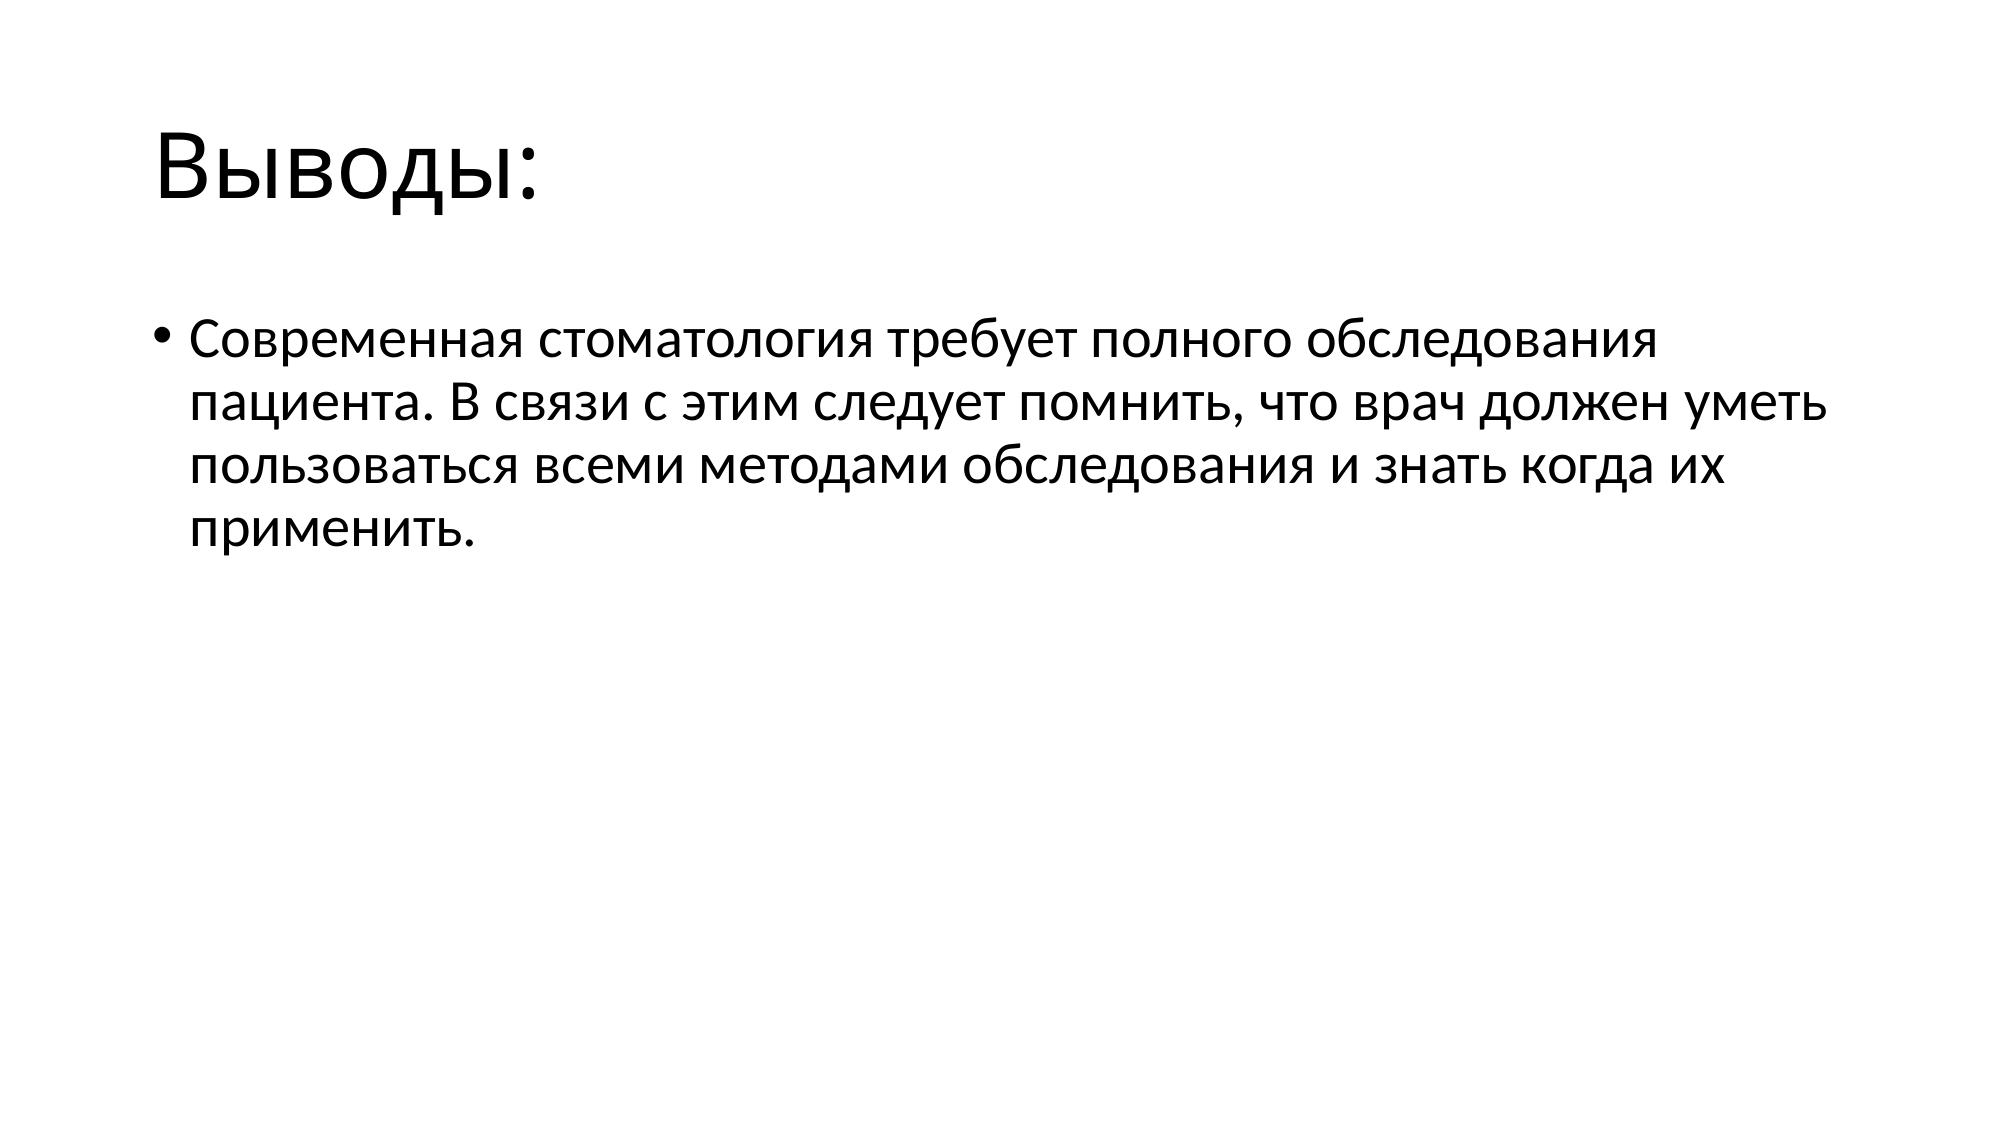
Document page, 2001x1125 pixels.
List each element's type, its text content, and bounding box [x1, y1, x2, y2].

title Выводы: [137, 59, 1863, 278]
list Современная стоматология требует полного обследования пациента. В связи с этим следует помнить, что врач должен уметь пользоваться всеми методами обследования и знать когда их применить. [137, 299, 1863, 1014]
